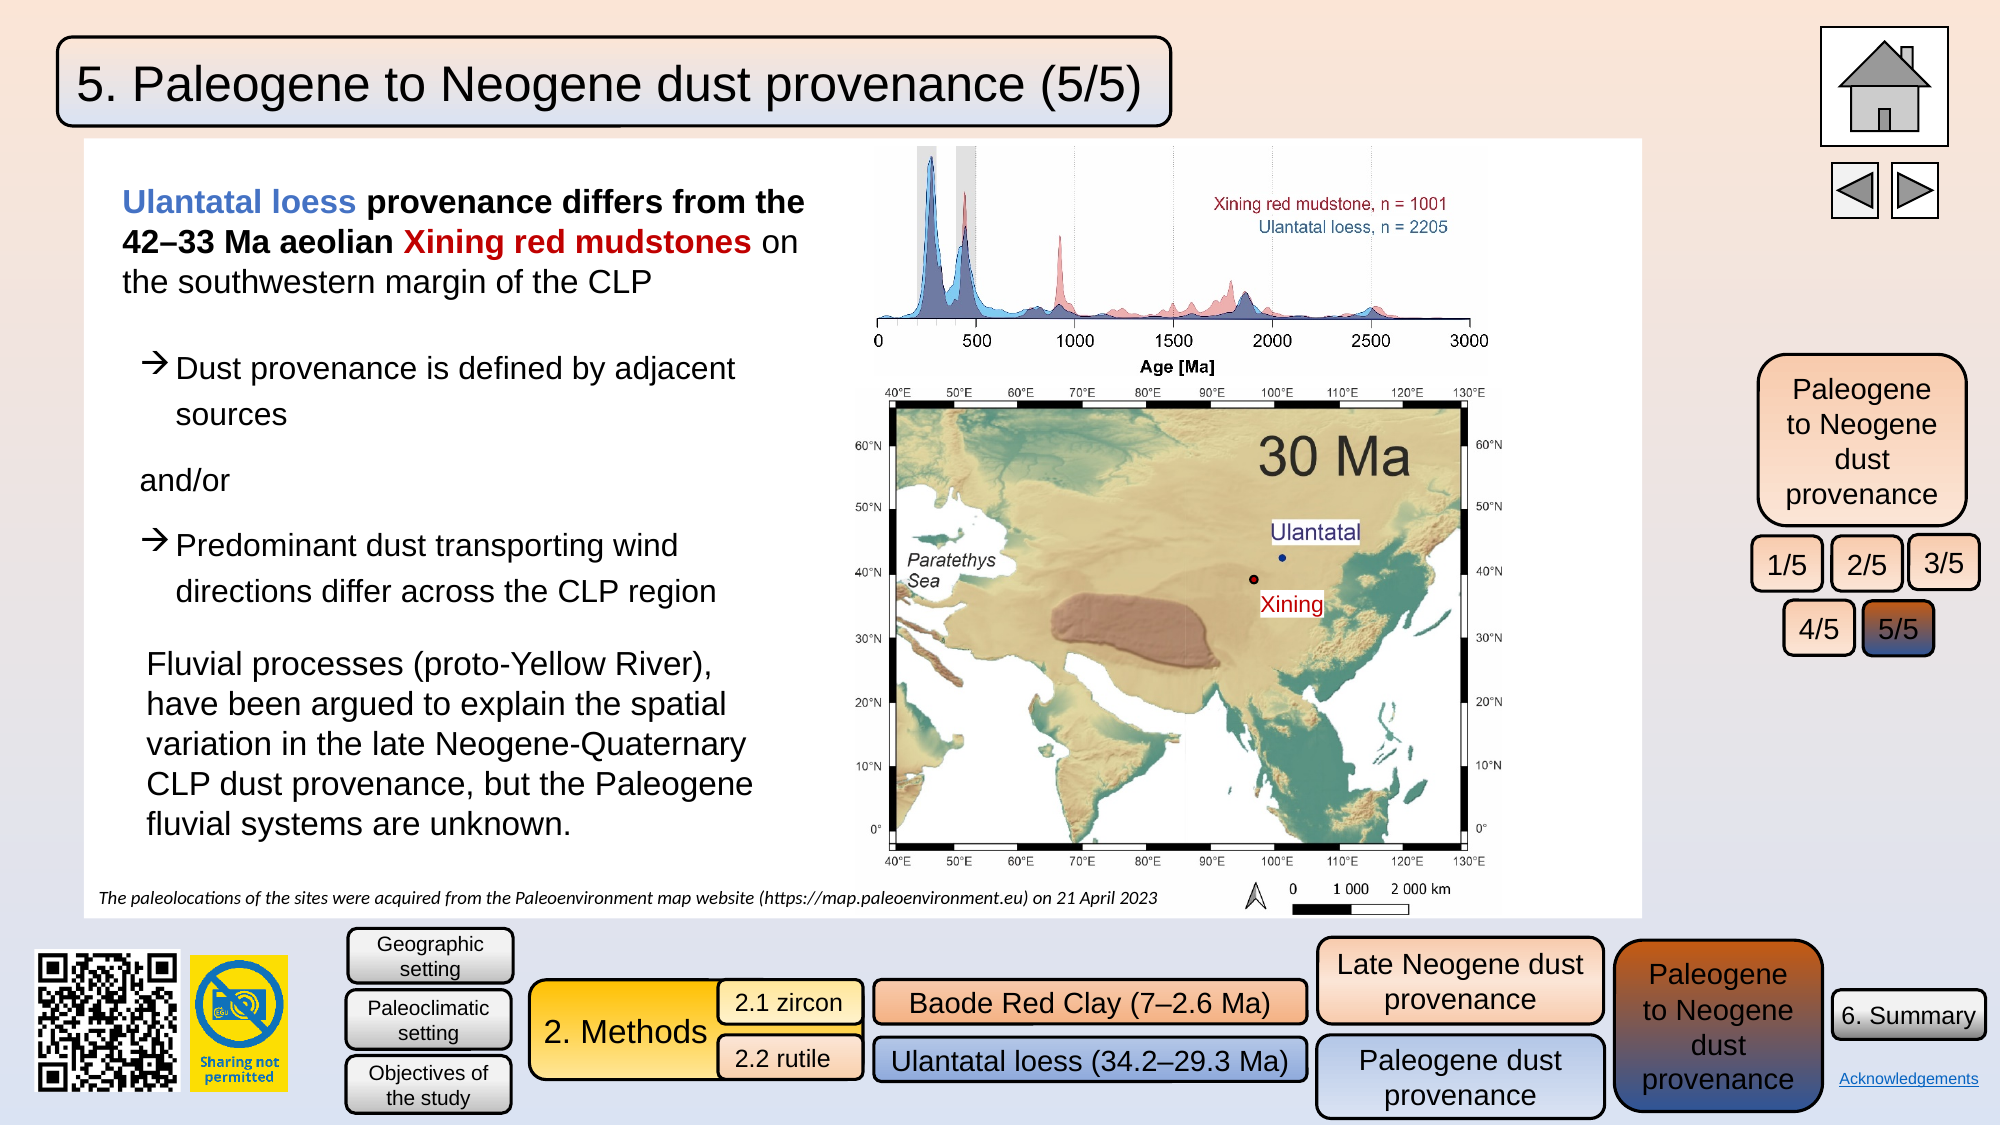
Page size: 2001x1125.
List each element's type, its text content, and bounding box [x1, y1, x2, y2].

text_box 6. Summary [1831, 988, 1987, 1041]
text_box [1820, 26, 1949, 147]
text_box 2/5 [1830, 534, 1904, 593]
text_box Geographic setting [346, 927, 515, 985]
text_box Dust provenance is defined by adjacent sources and/or Predominant dust transporting wind directions differ across the CLP region [124, 332, 821, 617]
text_box Acknowledgements [1820, 1063, 1998, 1096]
text_box 5. Paleogene to Neogene dust provenance (5/5) [56, 35, 1172, 127]
text_box Ulantatal loess (34.2–29.3 Ma) [872, 1036, 1308, 1083]
picture [855, 388, 1502, 915]
text_box 2. Methods [528, 978, 865, 1081]
text_box 3/5 [1907, 533, 1981, 591]
text_box Baode Red Clay (7–2.6 Ma) [872, 978, 1308, 1025]
text_box Late Neogene dust provenance [1316, 936, 1605, 1026]
text_box Fluvial processes (proto-Yellow River), have been argued to explain the spatial variation in the late Neogene-Quaternary CLP dust provenance, but the Paleogene fluvial systems are unknown. [131, 634, 791, 850]
text_box 4/5 [1782, 599, 1856, 657]
text_box 5/5 [1862, 599, 1935, 657]
text_box Paleoclimatic setting [344, 988, 513, 1051]
text_box Objectives of the study [344, 1054, 513, 1115]
text_box 2.1 zircon [716, 978, 865, 1026]
text_box [1891, 162, 1939, 219]
picture [874, 146, 1488, 376]
text_box Paleogene to Neogene dust provenance [1613, 939, 1824, 1113]
text_box 1/5 [1750, 534, 1824, 593]
picture [190, 955, 288, 1092]
picture [34, 949, 181, 1092]
text_box Fluvial processes (proto-Yellow River), have been argued to explain the spatial variation in the late Neogene-Quaternary CLP dust provenance, but the Paleogene fluvial systems are unknown [83, 137, 1643, 919]
text_box Paleogene to Neogene dust provenance [1757, 353, 1968, 527]
text_box [1831, 162, 1879, 219]
text_box The paleolocations of the sites were acquired from the Paleoenvironment map website (https://map.paleoenvironment.eu) on 21 April 2023 [83, 878, 1227, 916]
text_box 2.2 rutile [716, 1033, 865, 1081]
list Ulantatal loess provenance differs from the 42–33 Ma aeolian Xining red mudstones on the southwestern margin of the CLP [107, 172, 827, 323]
text_box Paleogene dust provenance [1315, 1033, 1606, 1120]
